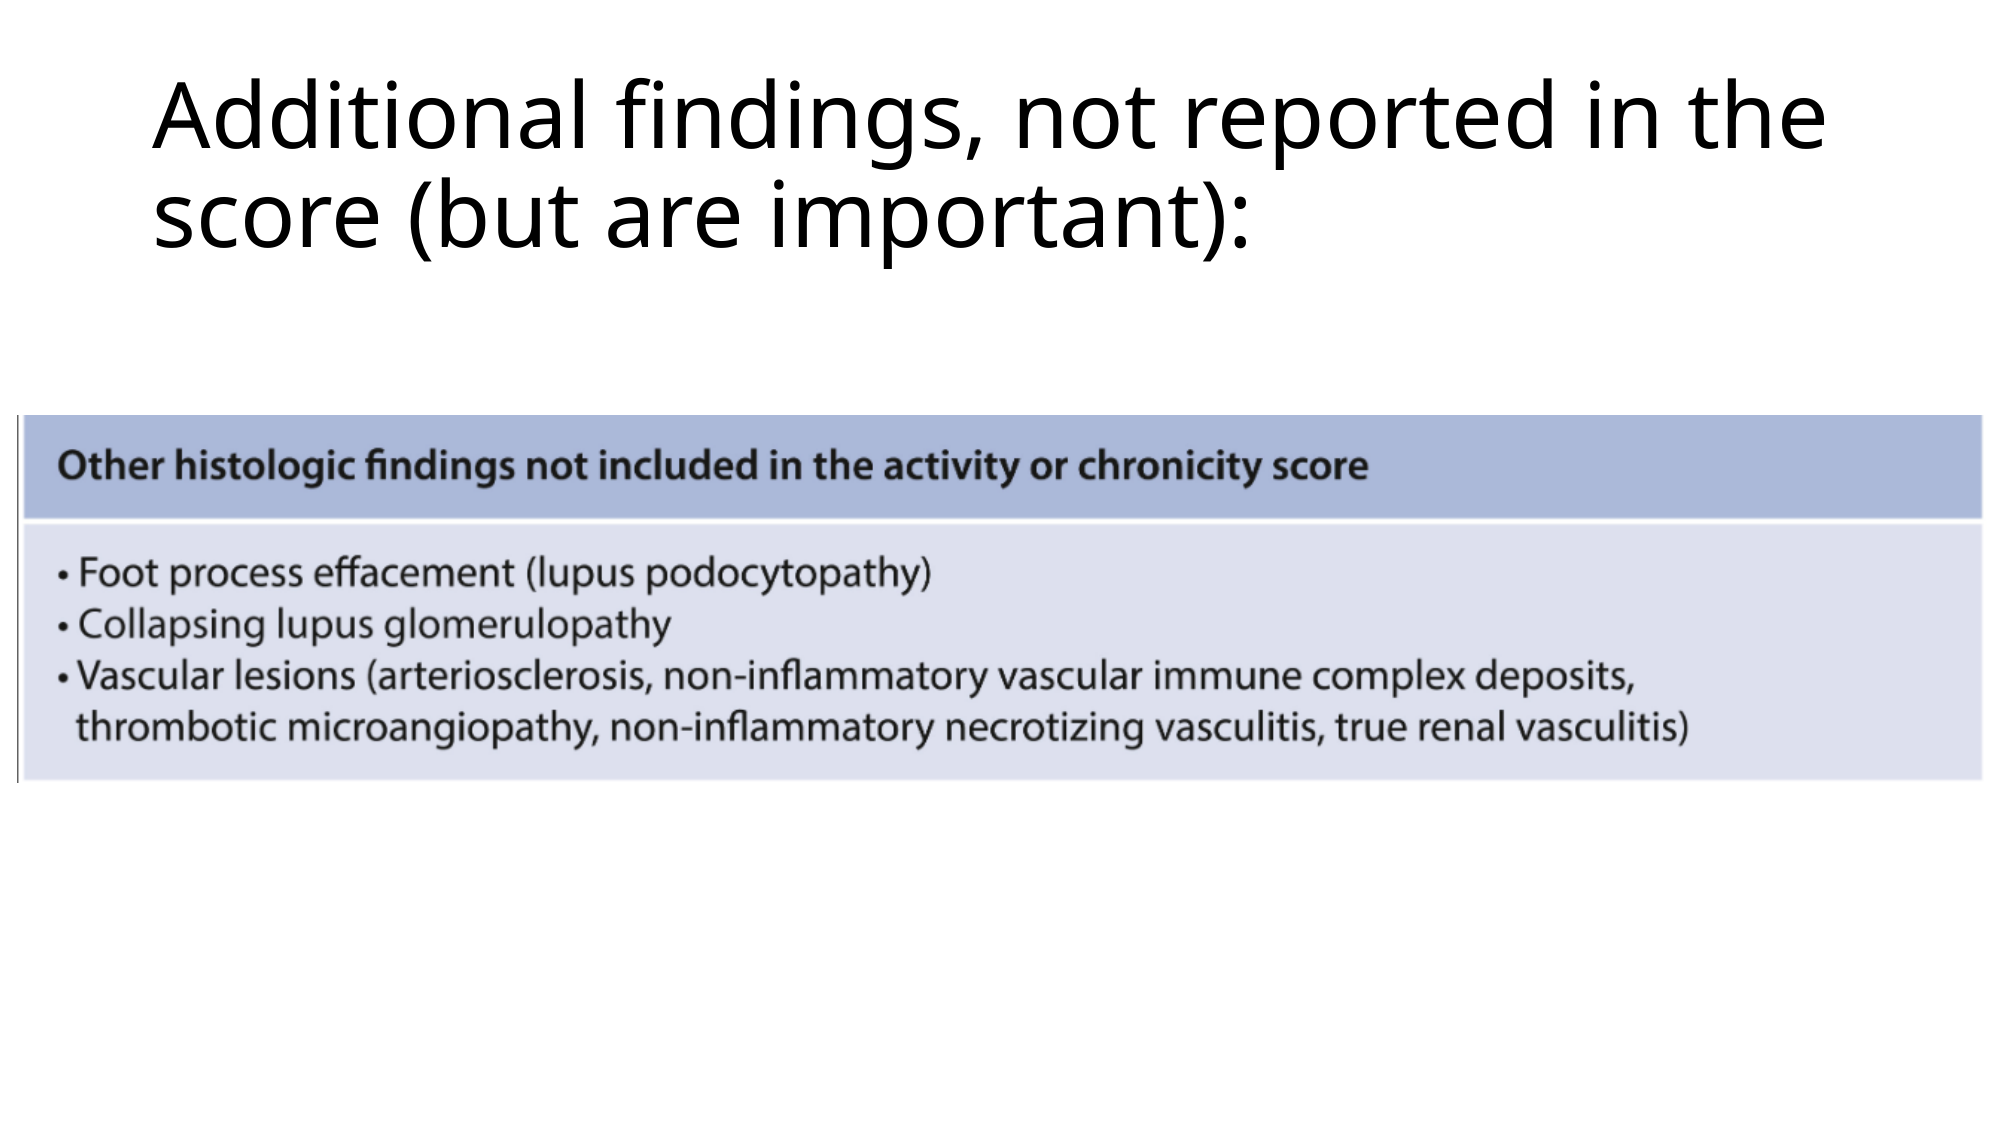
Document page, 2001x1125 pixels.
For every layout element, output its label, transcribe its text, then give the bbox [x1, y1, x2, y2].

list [17, 415, 1988, 783]
title Additional findings, not reported in the score (but are important): [137, 59, 1863, 278]
